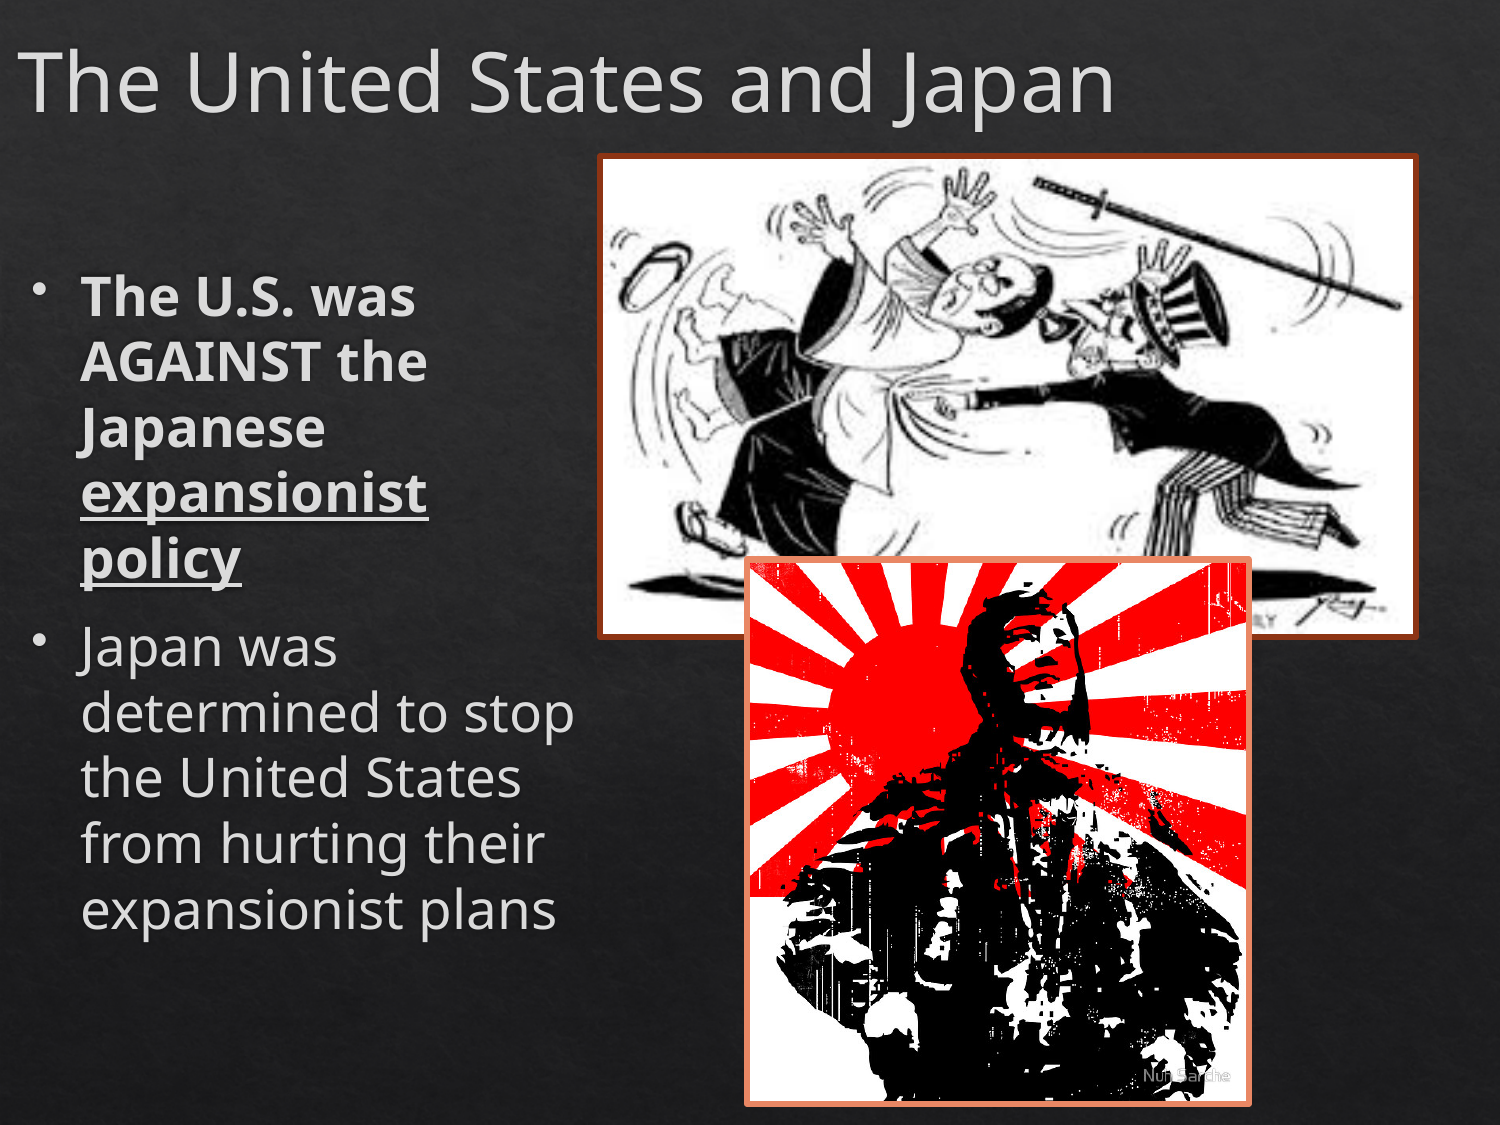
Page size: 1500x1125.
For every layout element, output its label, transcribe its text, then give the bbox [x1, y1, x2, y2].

title The United States and Japan [0, 0, 1206, 160]
list The U.S. was AGAINST the Japanese expansionist policy Japan was determined to stop the United States from hurting their expansionist plans [12, 253, 601, 1032]
picture [603, 158, 1413, 1101]
